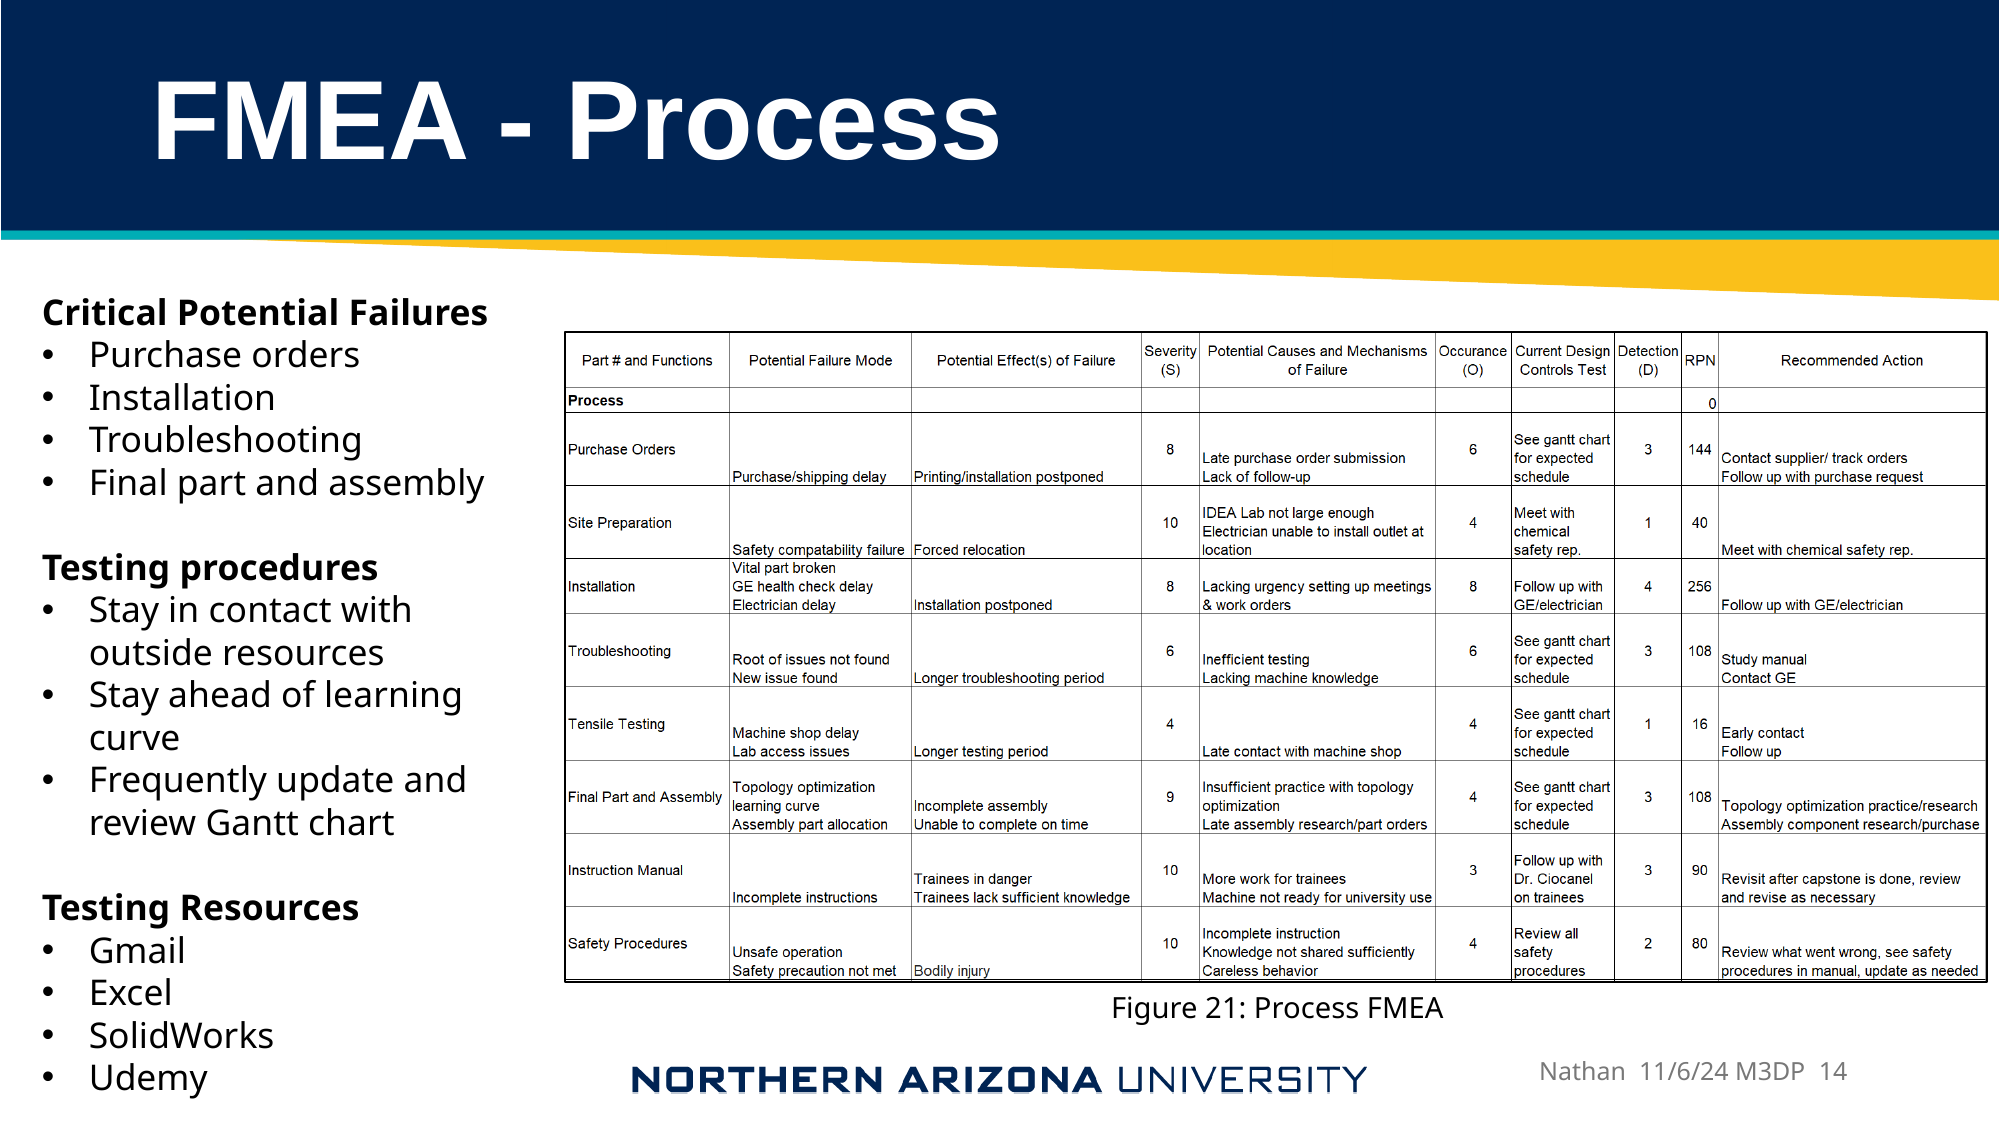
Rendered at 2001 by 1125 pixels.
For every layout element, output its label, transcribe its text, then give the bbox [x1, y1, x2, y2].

text_box Figure 21: Process FMEA [1095, 982, 1459, 1032]
picture [631, 1066, 1367, 1094]
picture [0, 0, 2000, 229]
picture [0, 232, 2000, 309]
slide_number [1412, 1042, 1863, 1103]
picture [565, 332, 1987, 982]
text_box Critical Potential Failures Purchase orders Installation Troubleshooting Final part and assembly Testing procedures Stay in contact with outside resources Stay ahead of learning curve Frequently update and review Gantt chart Testing Resources Gmail Excel SolidWorks Udemy [26, 309, 553, 1106]
text_box [553, 309, 884, 351]
